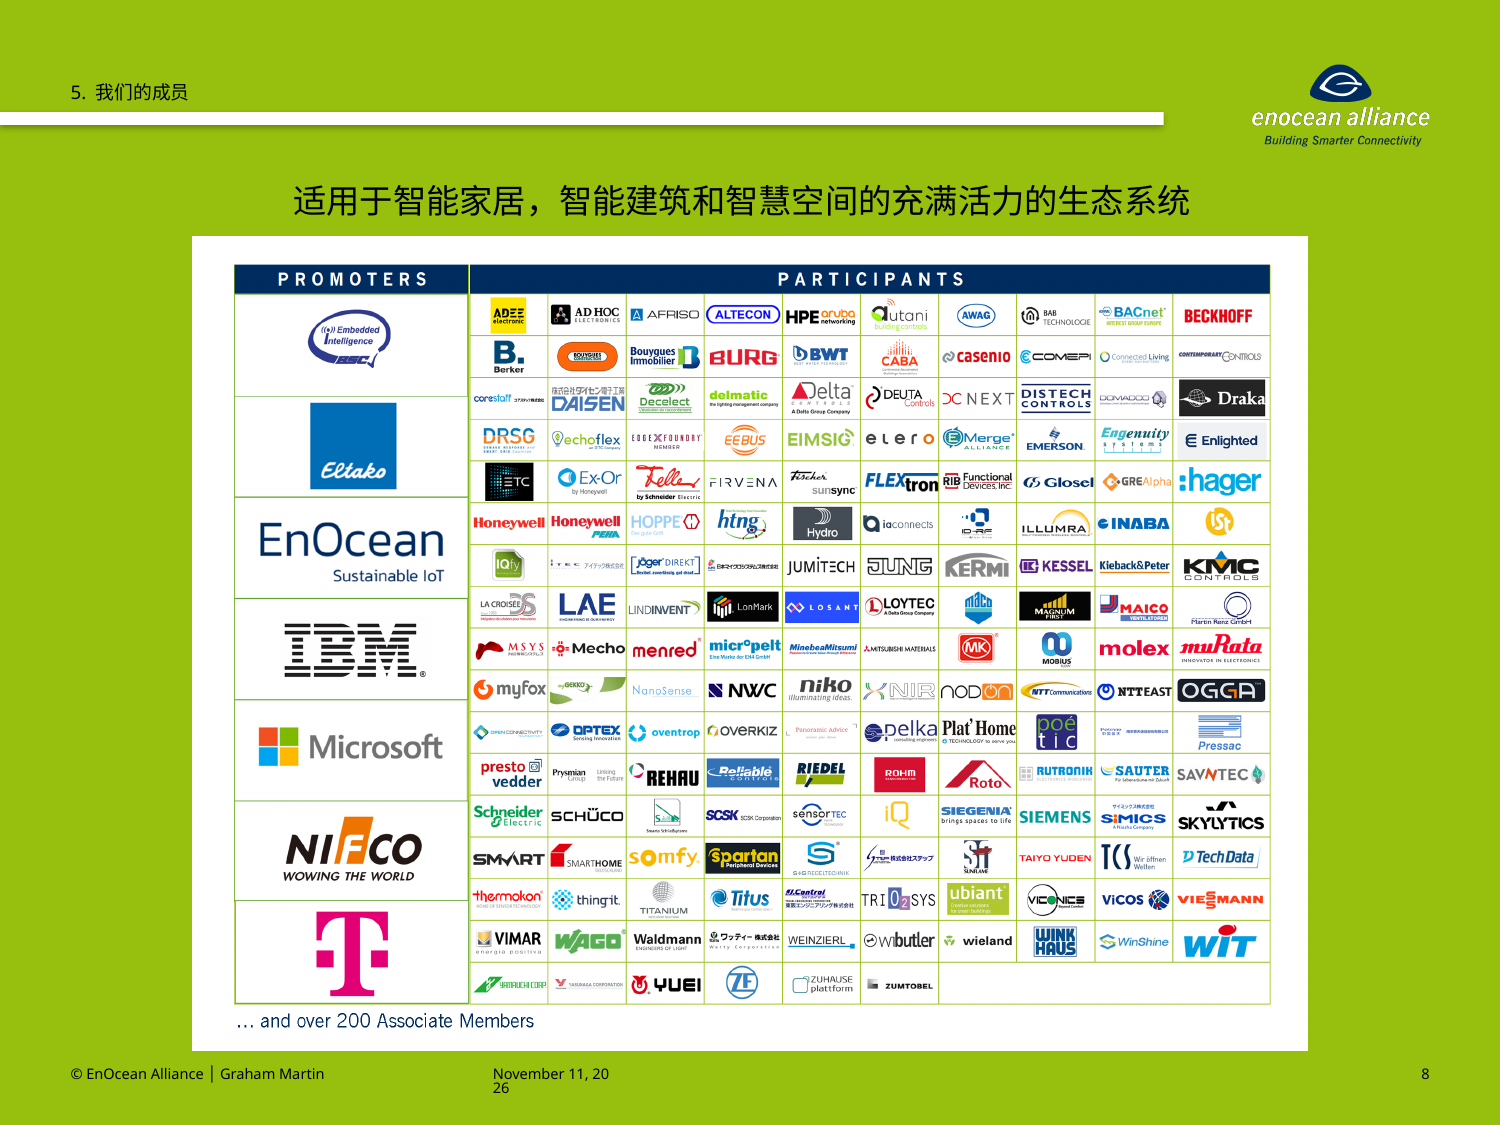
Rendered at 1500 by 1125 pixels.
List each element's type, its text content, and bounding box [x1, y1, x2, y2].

picture [191, 235, 1309, 1052]
title 适用于智能家居，智能建筑和智慧空间的充满活力的生态系统 [141, 138, 1359, 221]
slide_number 8 [1372, 1064, 1430, 1089]
list 5. 我们的成员 [70, 74, 1164, 104]
picture [1252, 64, 1430, 147]
footer © EnOcean Alliance │ Graham Martin [70, 1064, 482, 1089]
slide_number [492, 1064, 611, 1089]
